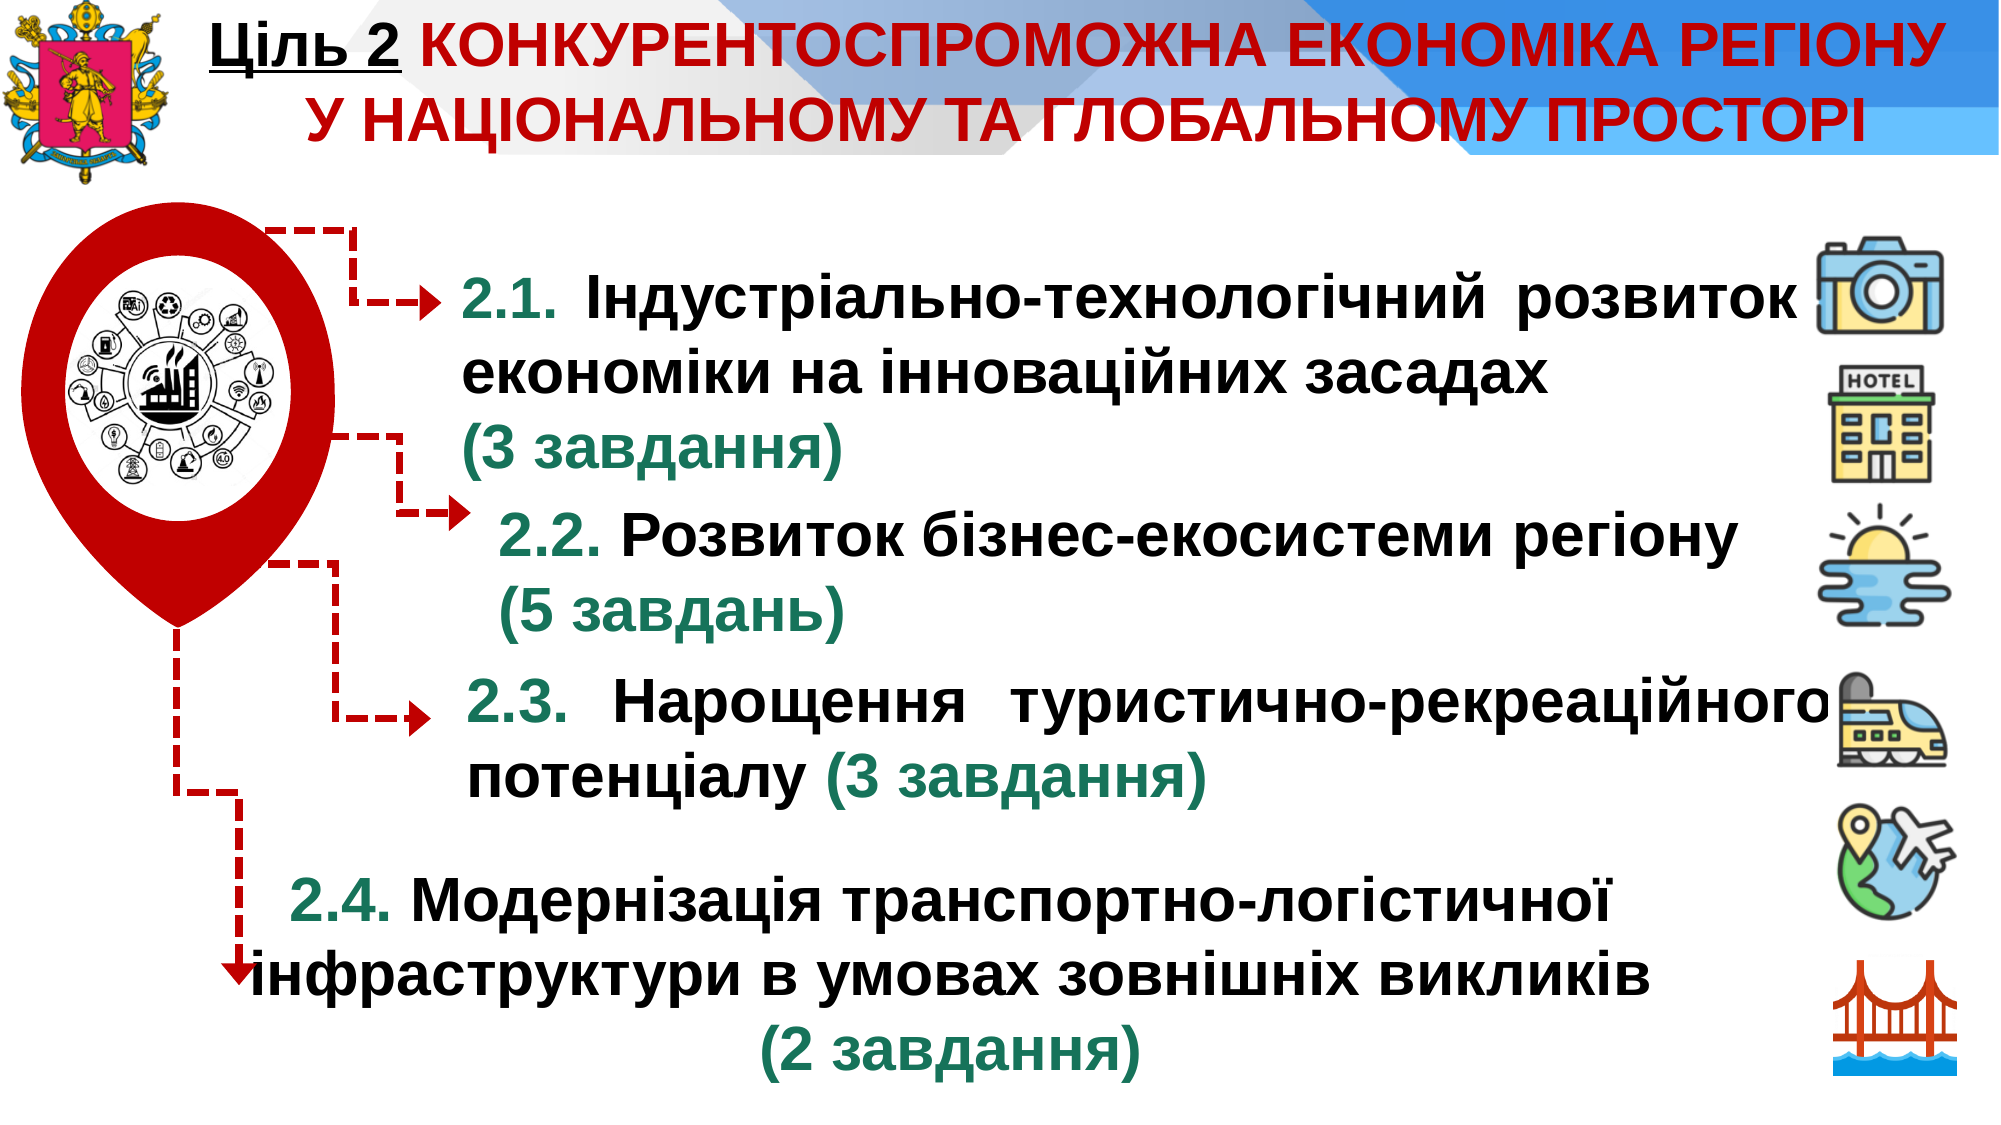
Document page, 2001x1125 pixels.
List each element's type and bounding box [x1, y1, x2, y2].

text_box [15, 761, 401, 824]
text_box [264, 230, 442, 303]
text_box [0, 0, 2000, 1094]
picture [0, 0, 178, 185]
text_box [239, 563, 431, 719]
text_box [327, 436, 471, 513]
